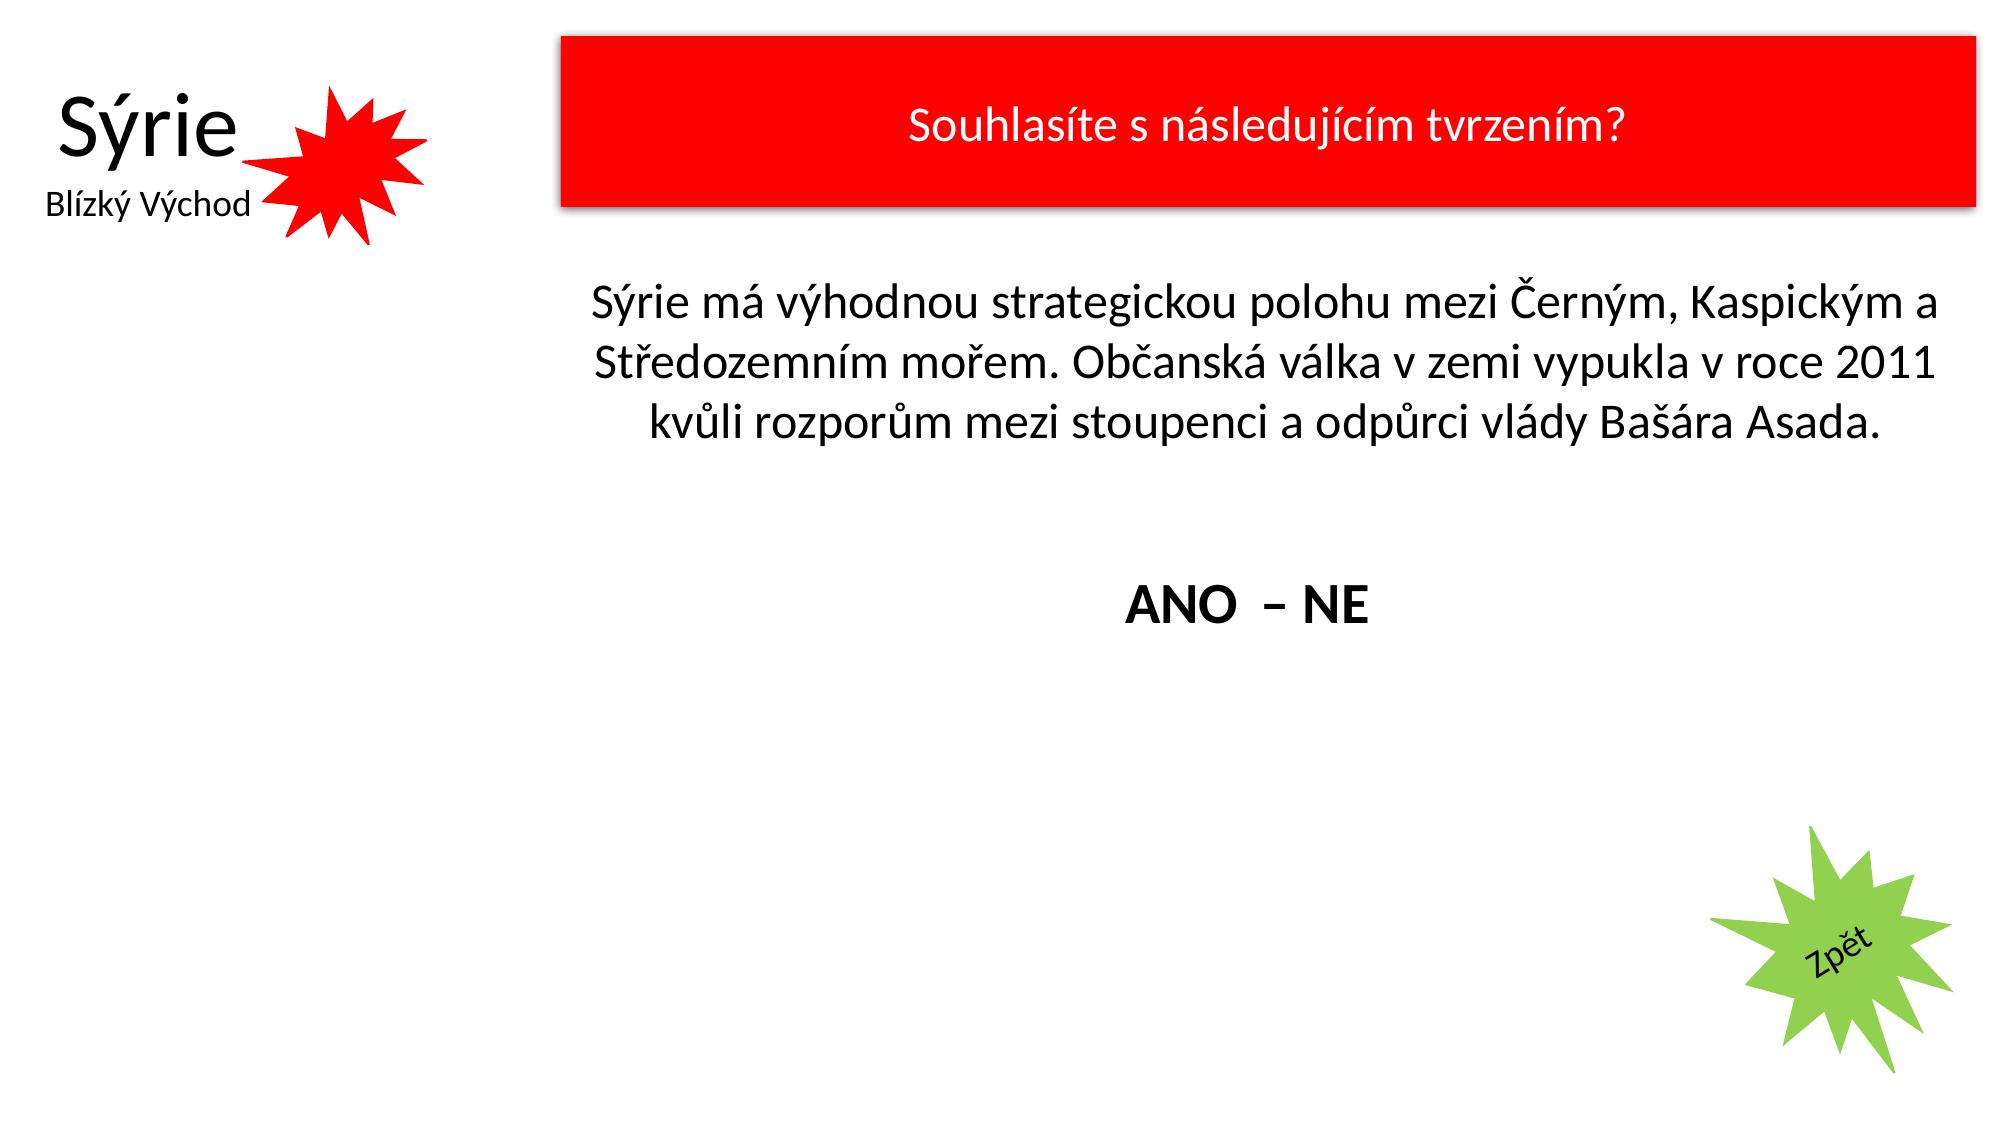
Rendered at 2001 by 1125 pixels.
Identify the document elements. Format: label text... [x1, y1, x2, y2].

text_box – NE [1194, 557, 1436, 643]
text_box [242, 85, 428, 246]
text_box Sýrie má výhodnou strategickou polohu mezi Černým, Kaspickým a Středozemním mořem. Občanská válka v zemi vypukla v roce 2011 kvůli rozporům mezi stoupenci a odpůrci vlády Bašára Asada. [560, 261, 1971, 457]
text_box Sýrie [43, 57, 255, 171]
text_box ANO [1061, 557, 1194, 643]
text_box Souhlasíte s následujícím tvrzením? [560, 36, 1977, 207]
text_box Zpět [1710, 825, 1954, 1074]
text_box Blízký Východ [30, 171, 267, 231]
